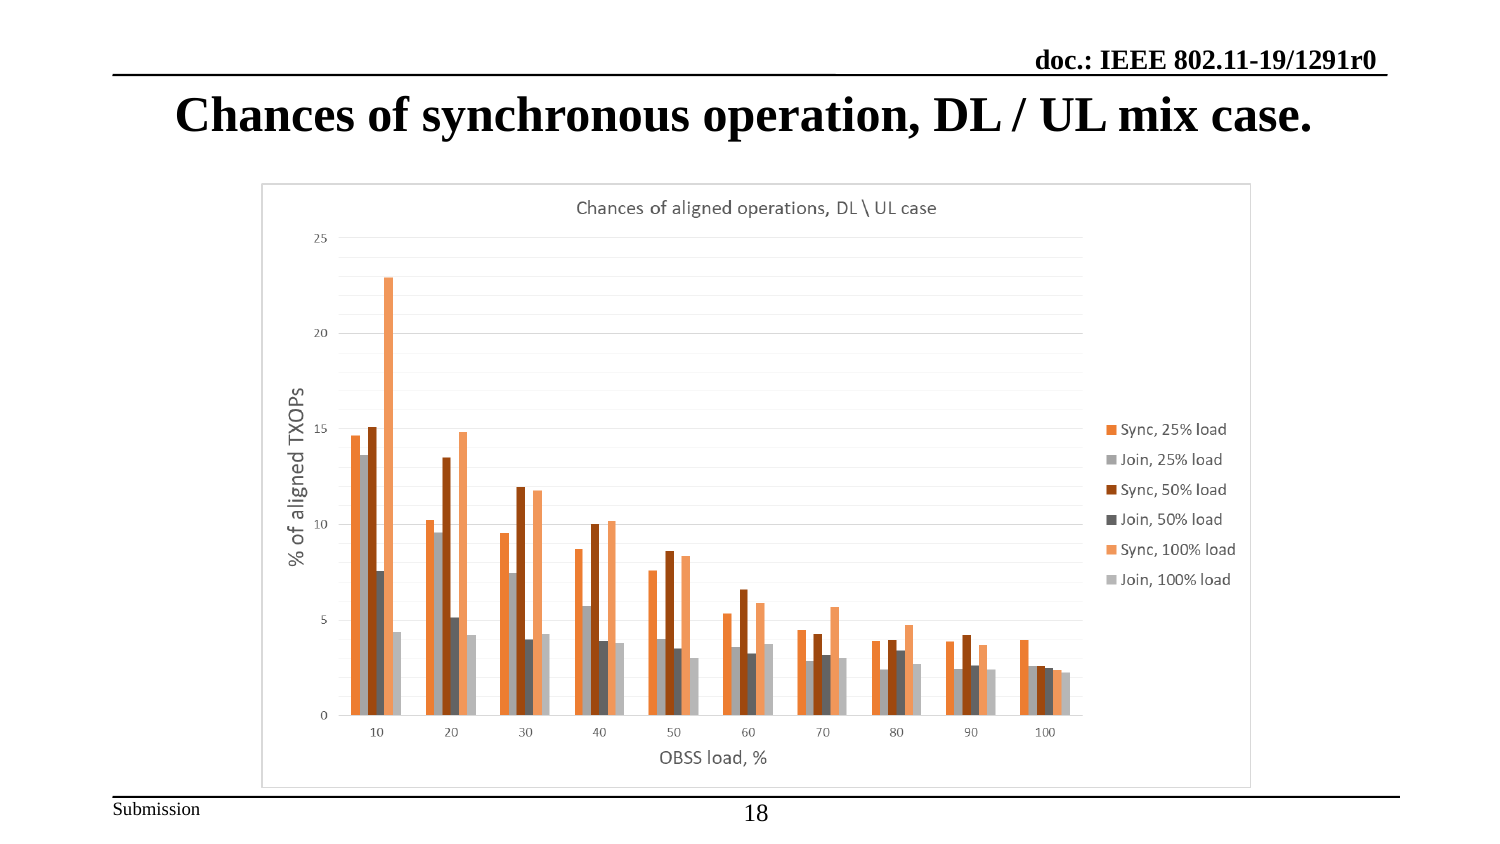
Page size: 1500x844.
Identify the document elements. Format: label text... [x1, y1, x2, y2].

title Chances of synchronous operation, DL / UL mix case. [75, 71, 1425, 152]
slide_number 18 [743, 796, 770, 828]
picture [261, 183, 1251, 789]
